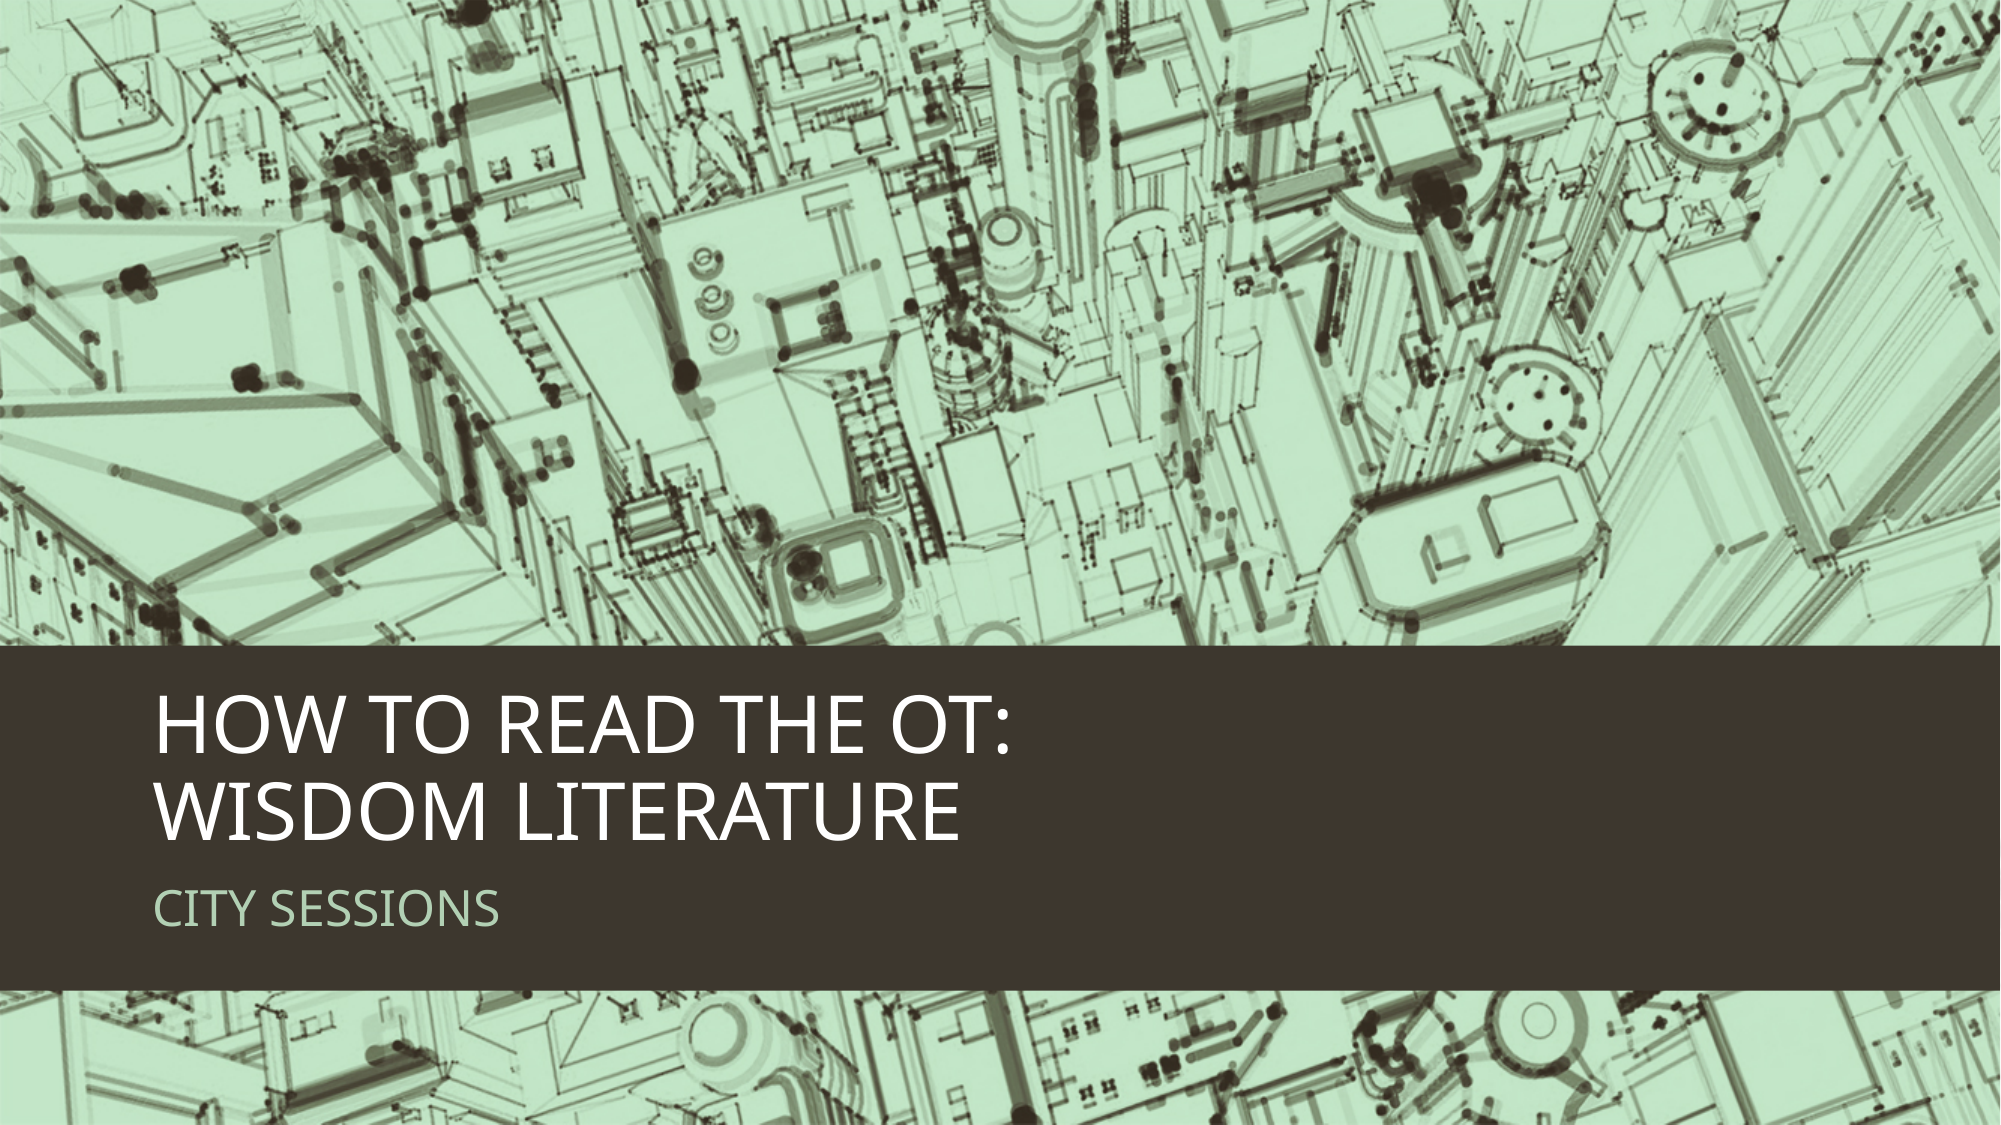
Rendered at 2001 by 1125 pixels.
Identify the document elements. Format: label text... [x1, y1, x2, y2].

picture [0, 0, 2001, 1125]
title HOW TO READ THE OT: WISDOM LITERATURE [137, 675, 1863, 865]
subtitle CITY SESSIONS [137, 875, 1863, 954]
